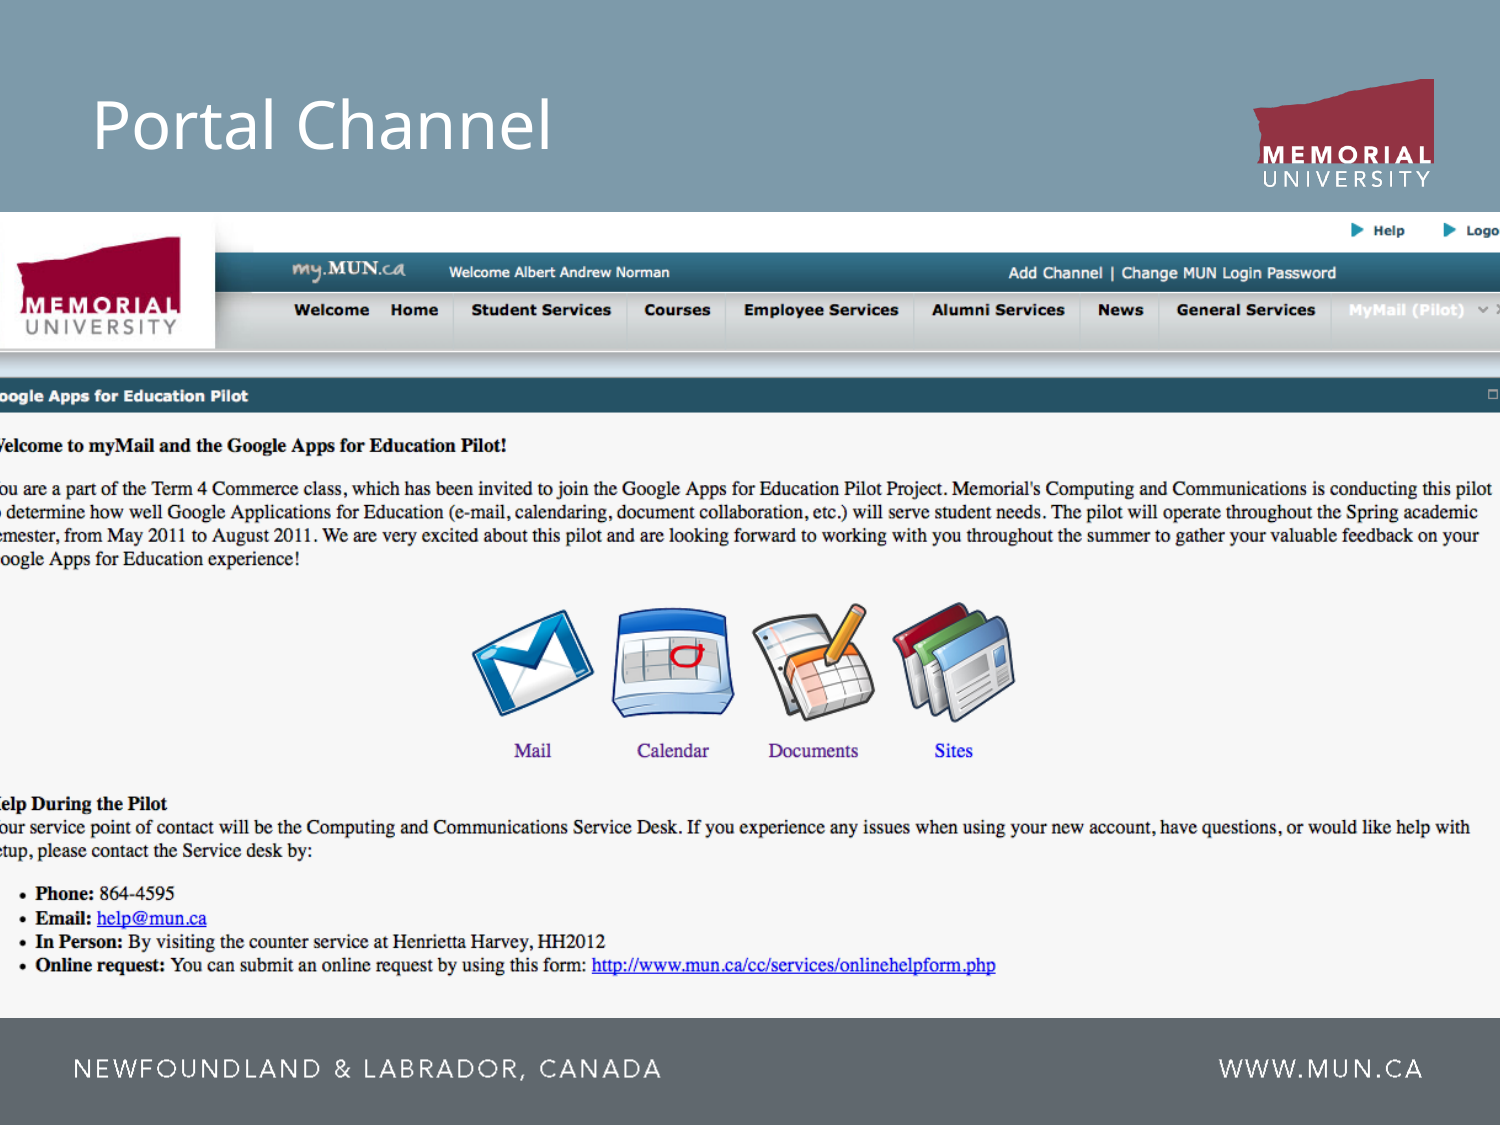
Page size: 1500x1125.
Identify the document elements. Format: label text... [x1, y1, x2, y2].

title Portal Channel [75, 59, 1225, 186]
picture [1253, 79, 1434, 187]
picture [0, 1018, 1500, 1125]
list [0, 212, 1500, 1018]
